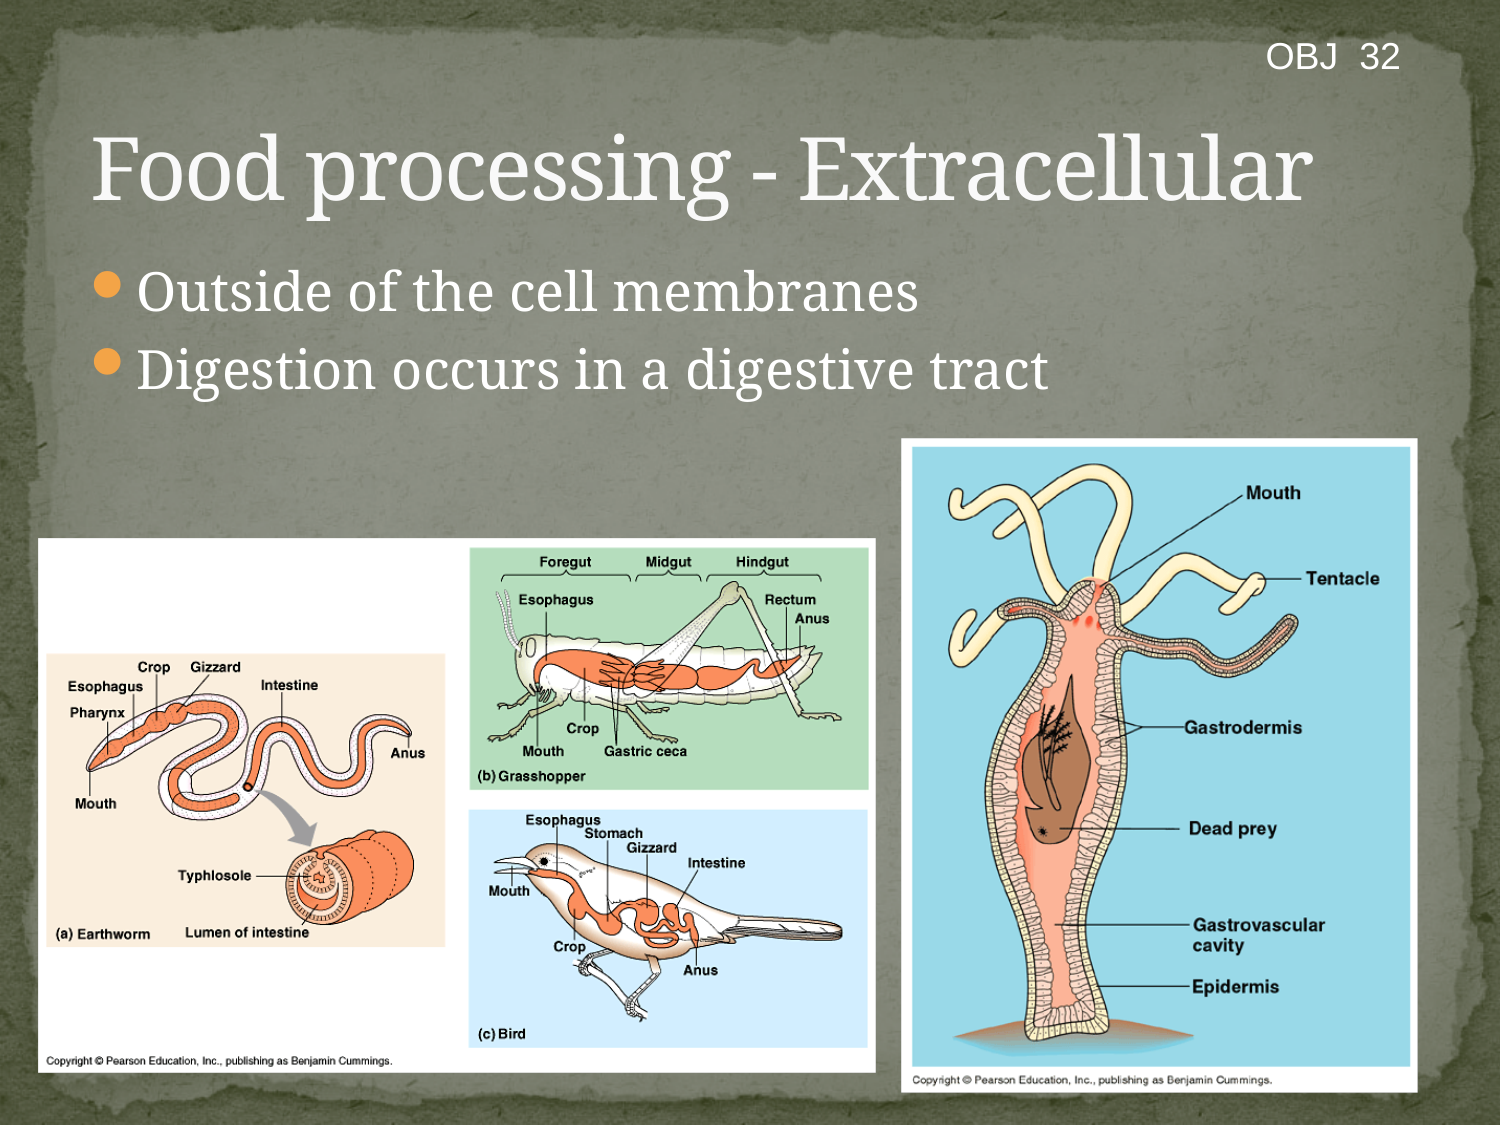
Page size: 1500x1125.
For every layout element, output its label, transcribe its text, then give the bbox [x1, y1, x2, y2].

title Food processing - Extracellular [74, 24, 1425, 225]
picture [900, 437, 1419, 1094]
picture [37, 537, 877, 1074]
list Outside of the cell membranes Digestion occurs in a digestive tract [75, 249, 1425, 1000]
text_box OBJ 32 [1250, 24, 1417, 85]
